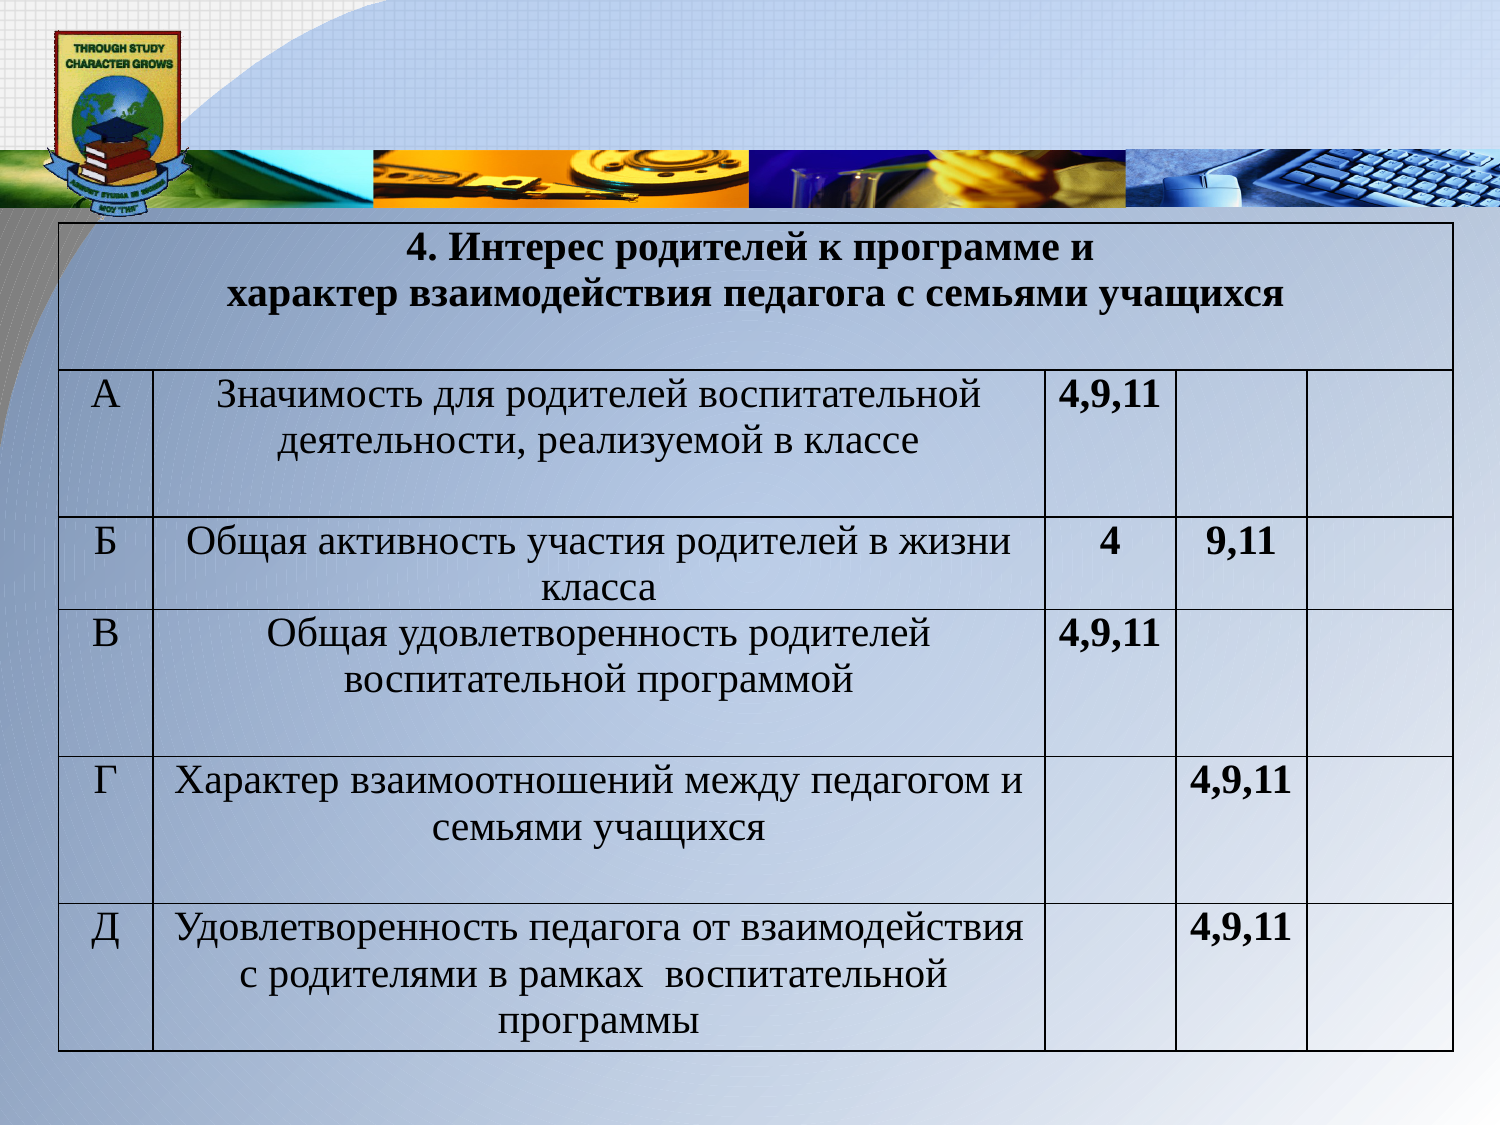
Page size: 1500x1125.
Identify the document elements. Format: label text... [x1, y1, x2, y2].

table_cell Общая активность участия родителей в жизни класса [154, 518, 1044, 609]
picture [0, 0, 1500, 230]
table_cell [1308, 904, 1452, 1050]
table_cell Б [59, 518, 152, 609]
table_cell 4,9,11 [1177, 904, 1306, 1050]
table_cell 4,9,11 [1177, 757, 1306, 903]
table_cell [1308, 371, 1452, 516]
table_cell [1046, 757, 1175, 903]
table_cell А [59, 371, 152, 516]
table_cell 4 [1046, 518, 1175, 609]
table_cell [1177, 371, 1306, 516]
table_cell [1046, 904, 1175, 1050]
table_cell 9,11 [1177, 518, 1306, 609]
table_cell Значимость для родителей воспитательной деятельности, реализуемой в классе [154, 371, 1044, 516]
table_cell Характер взаимоотношений между педагогом и семьями учащихся [154, 757, 1044, 903]
table_cell Г [59, 757, 152, 903]
table_cell В [59, 610, 152, 756]
table_cell [1308, 610, 1452, 756]
table_cell Удовлетворенность педагога от взаимодействия с родителями в рамках воспитательной программы [154, 904, 1044, 1050]
table_cell [1308, 757, 1452, 903]
table_cell Д [59, 904, 152, 1050]
table_cell Общая удовлетворенность родителей воспитательной программой [154, 610, 1044, 756]
table_header 4. Интерес родителей к программе и характер взаимодействия педагога с семьями учащихся [59, 224, 1452, 369]
table_cell [1308, 518, 1452, 609]
table_cell 4,9,11 [1046, 371, 1175, 516]
table_cell [1177, 610, 1306, 756]
table_cell 4,9,11 [1046, 610, 1175, 756]
